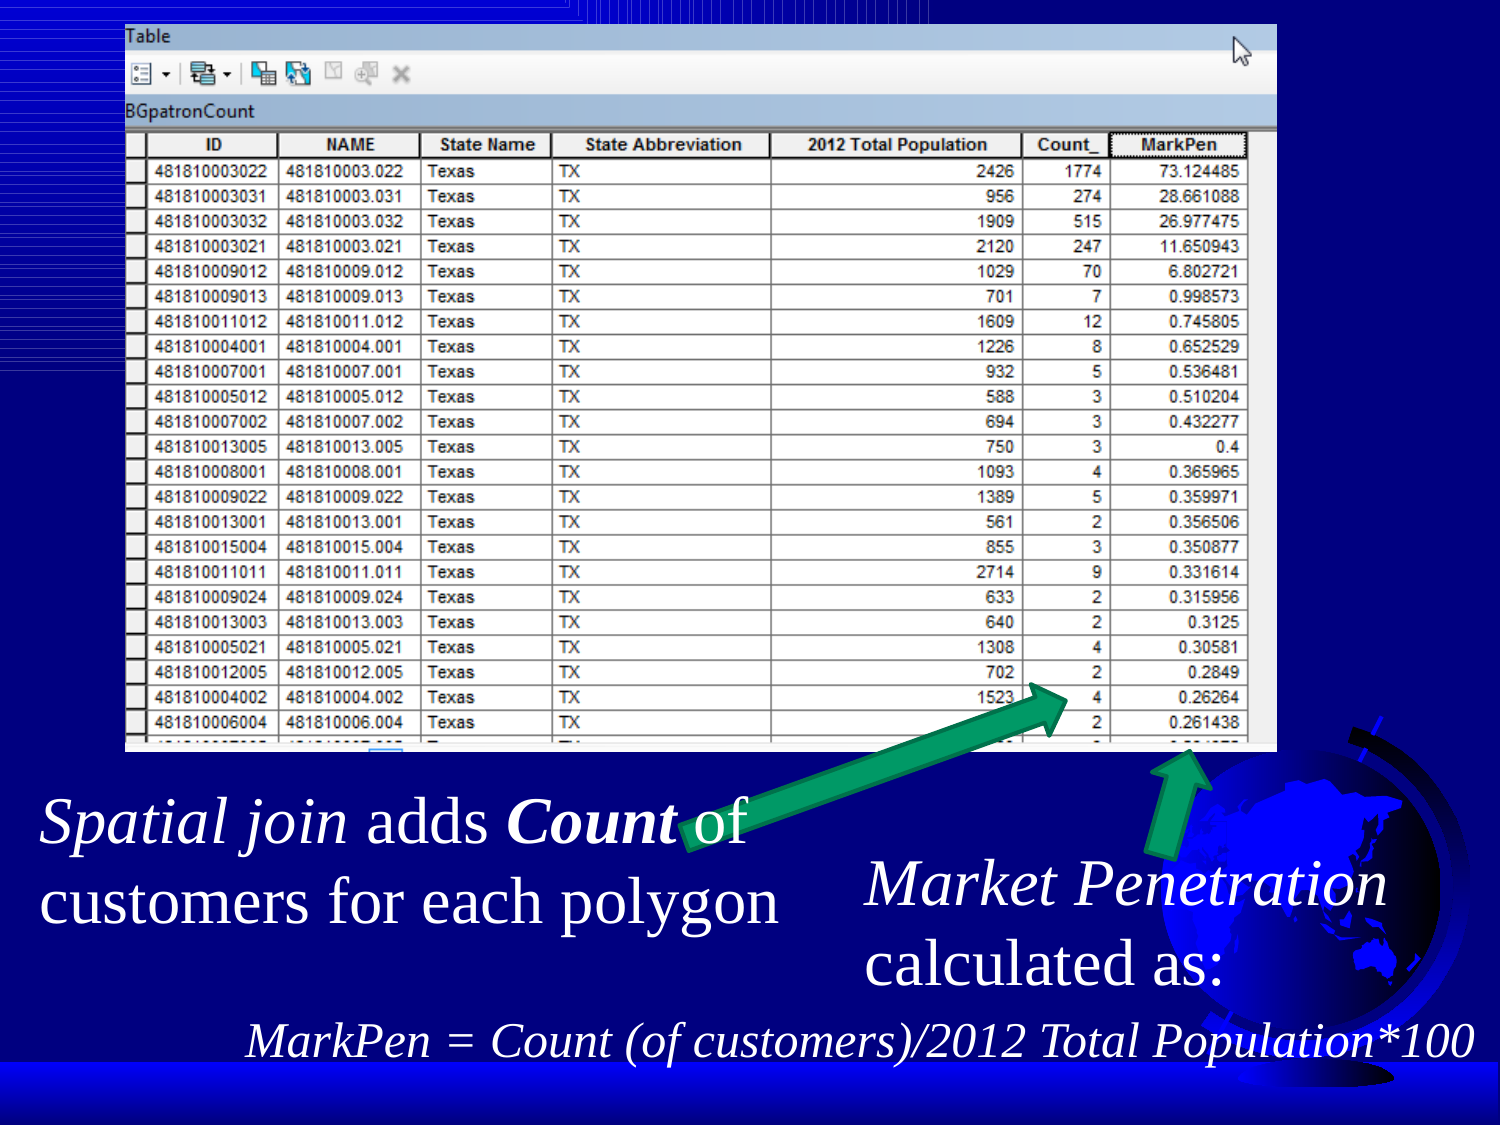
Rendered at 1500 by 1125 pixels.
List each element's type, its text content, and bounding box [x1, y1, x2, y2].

text_box Spatial join adds Count of customers for each polygon [24, 769, 875, 944]
text_box Market Penetration calculated as: [849, 831, 1500, 1007]
text_box MarkPen = Count (of customers)/2012 Total Population*100 [220, 999, 1491, 1075]
picture [124, 24, 1277, 752]
text_box [829, 761, 945, 787]
text_box [1143, 761, 1213, 862]
